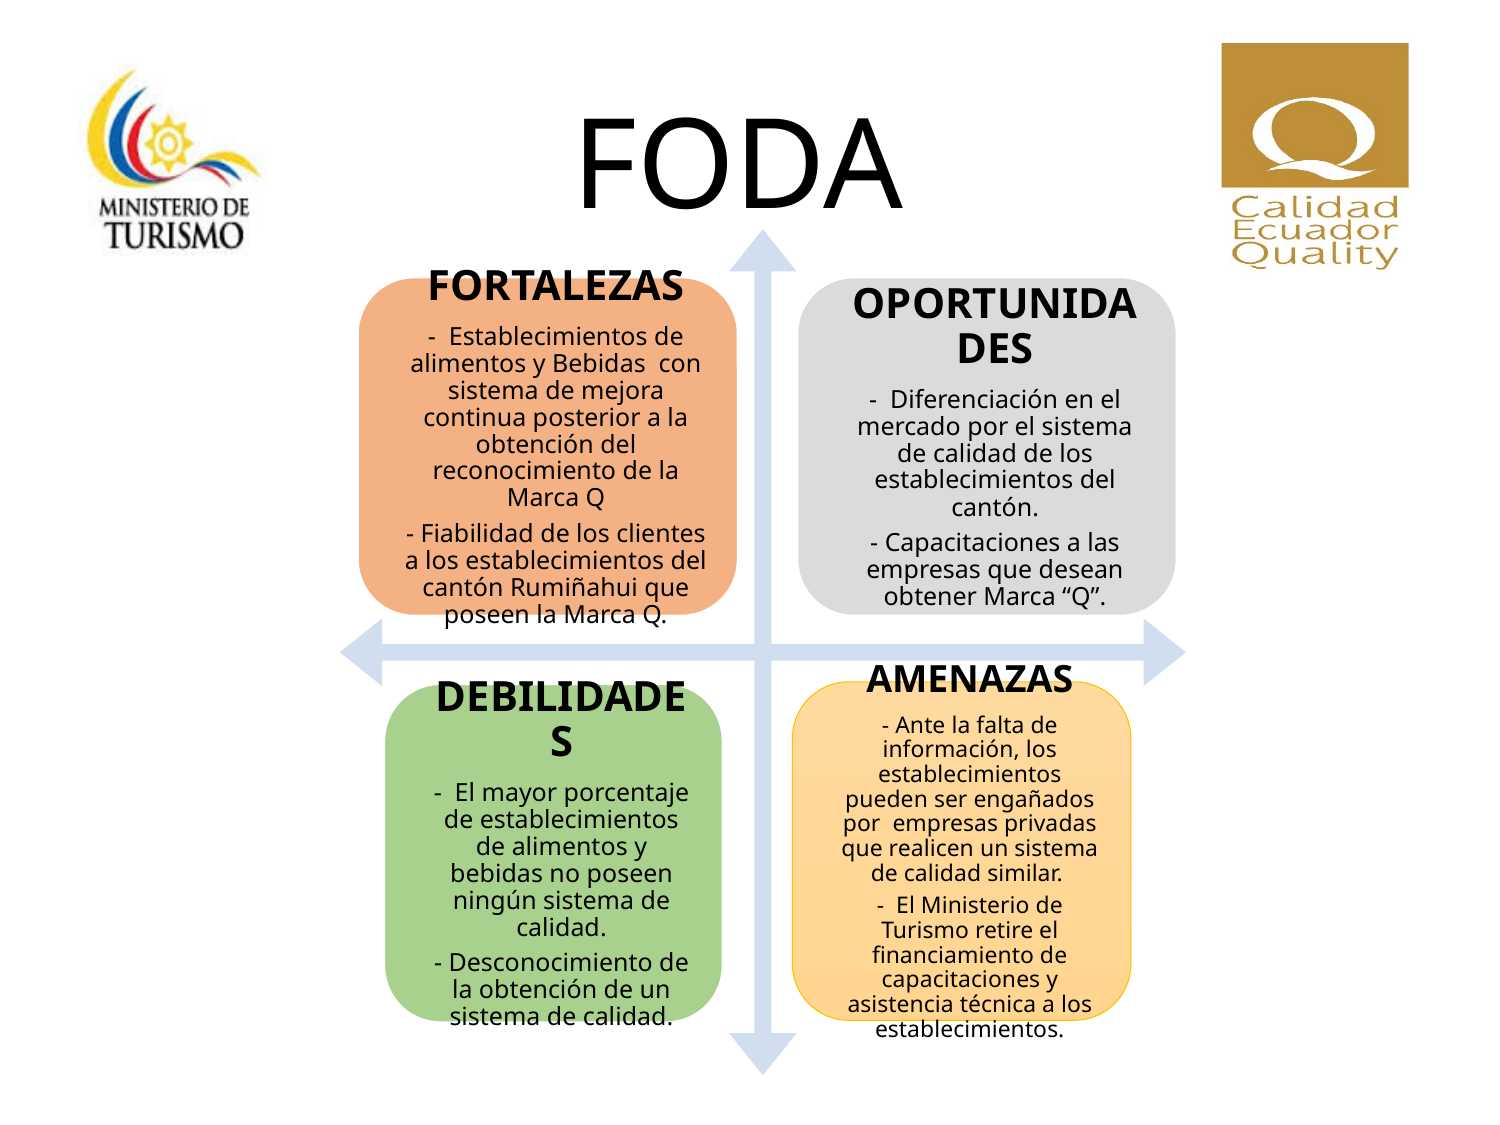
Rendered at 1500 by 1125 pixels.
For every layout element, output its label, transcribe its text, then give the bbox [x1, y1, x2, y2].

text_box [40, 229, 1486, 1076]
picture [40, 34, 268, 278]
picture [1207, 34, 1422, 278]
title FODA [268, 59, 1207, 229]
